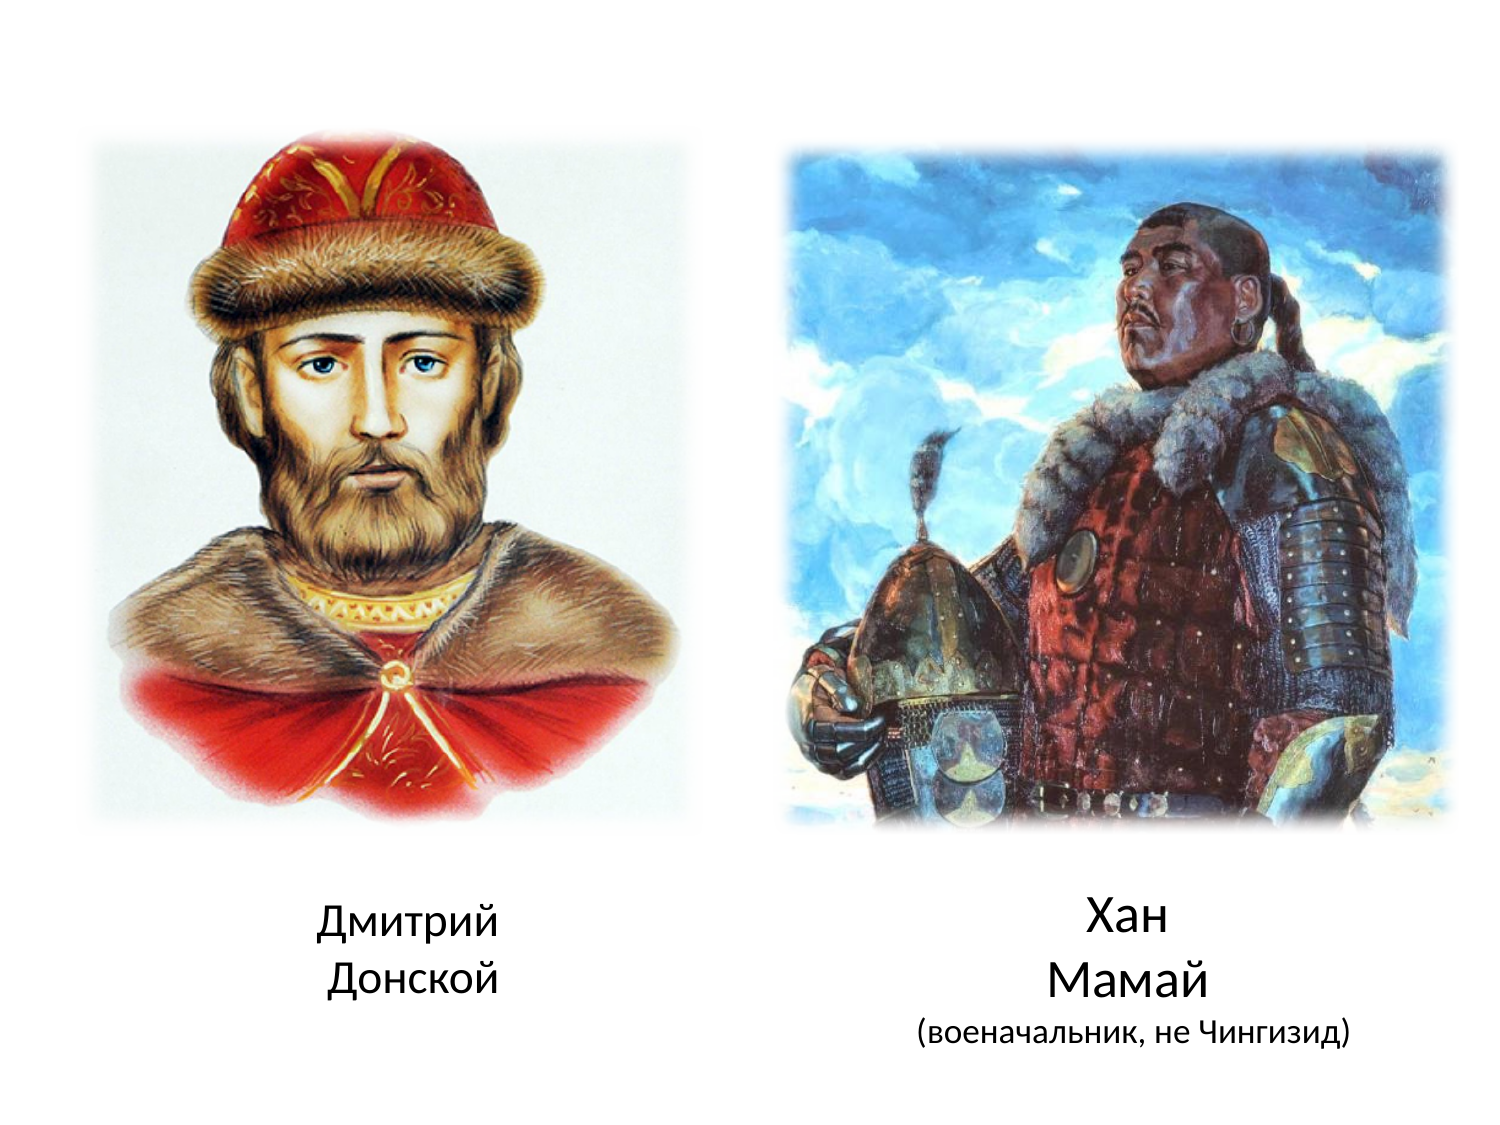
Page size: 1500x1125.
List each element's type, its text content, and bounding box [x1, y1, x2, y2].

title Дмитрий Донской [29, 881, 797, 1012]
text_box Хан Мамай (военачальник, не Чингизид) [797, 869, 1471, 1059]
picture [76, 125, 703, 837]
picture [773, 136, 1459, 835]
